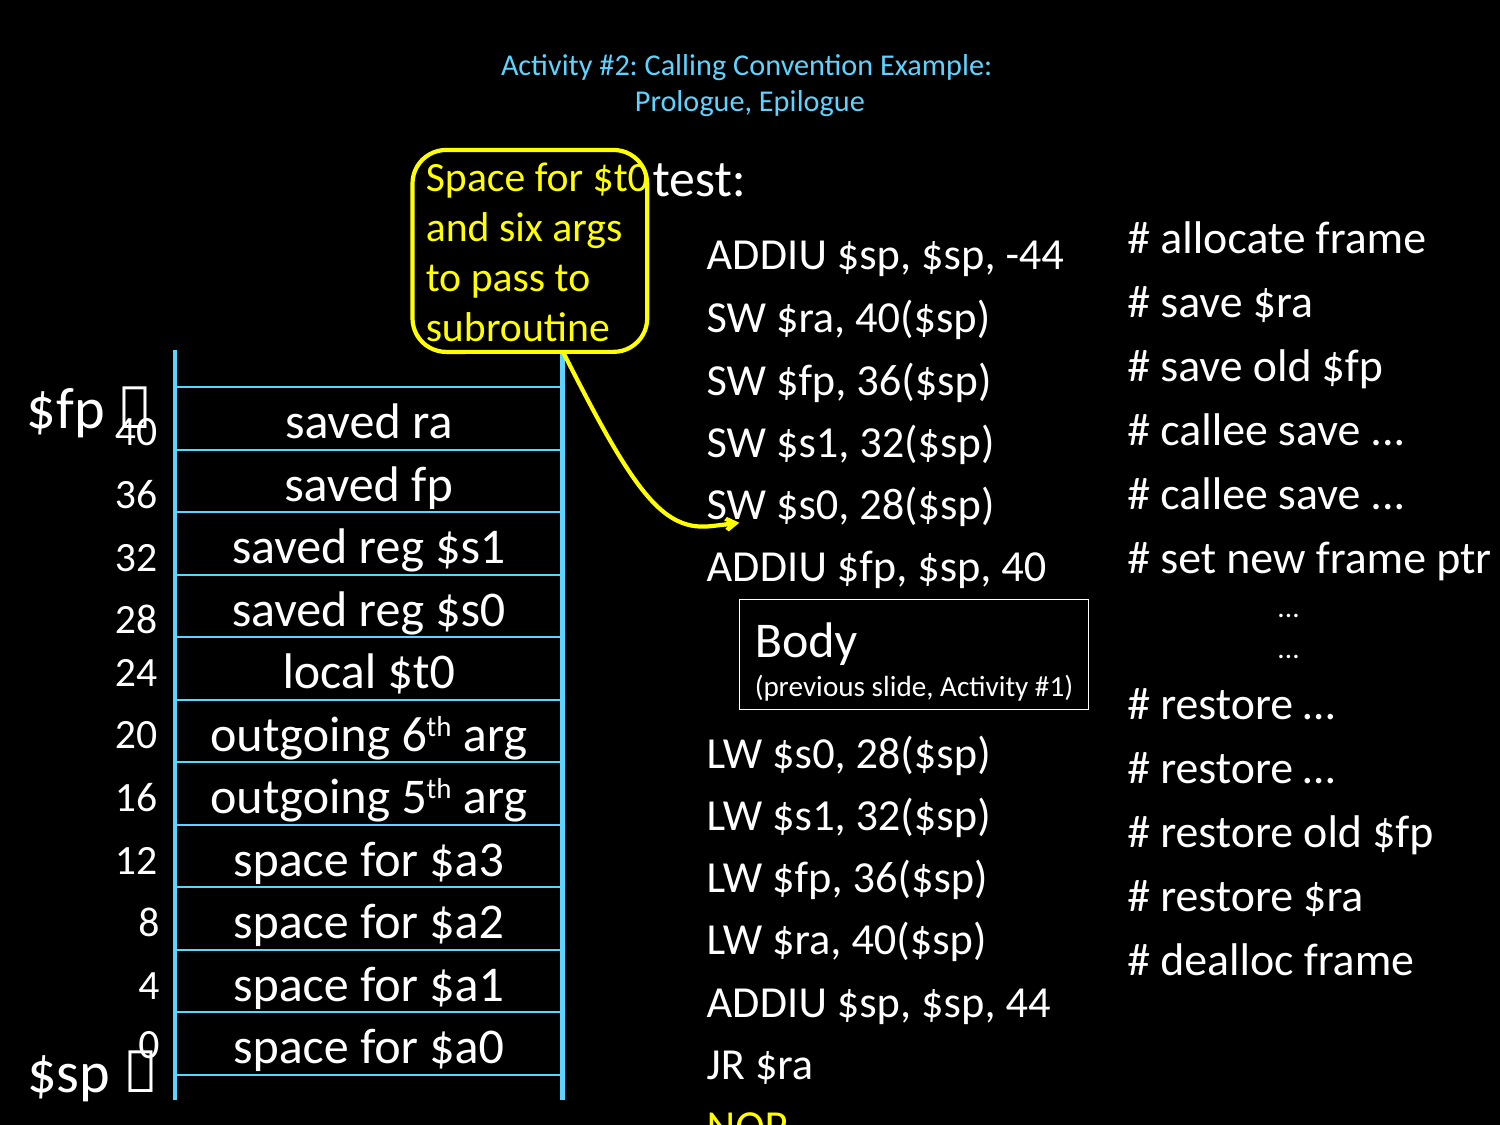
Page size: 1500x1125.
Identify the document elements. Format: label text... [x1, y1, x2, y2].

text_box 0 [123, 1009, 170, 1075]
text_box Body (previous slide, Activity #1) [739, 599, 1089, 710]
text_box space for $a0 [179, 1010, 558, 1077]
text_box 20 [100, 703, 170, 765]
text_box 32 [100, 525, 170, 587]
text_box space for $a3 [179, 823, 558, 885]
text_box 12 [100, 828, 170, 890]
title Activity #2: Calling Convention Example: Prologue, Epilogue [0, 37, 1500, 125]
text_box saved fp [179, 448, 407, 510]
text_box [412, 149, 740, 526]
text_box 40 [100, 396, 170, 462]
text_box 4 [123, 953, 170, 1009]
text_box 36 [100, 462, 170, 525]
text_box space for $a1 [179, 948, 558, 1010]
text_box saved reg $s1 [179, 510, 558, 573]
text_box test: ADDIU $sp, $sp, -44 SW $ra, 40($sp) SW $fp, 36($sp) SW $s1, 32($sp) SW $s0, 28($sp) ADDIU $fp, $sp, 40 LW $s0, 28($sp) LW $s1, 32($sp) LW $fp, 36($sp) LW $ra, 40($sp) ADDIU $sp, $sp, 44 JR $ra NOP [637, 137, 1213, 1125]
text_box outgoing 5th arg [179, 760, 558, 823]
text_box space for $a2 [179, 885, 558, 948]
list # allocate frame # save $ra # save old $fp # callee save ... # callee save ... # set new frame ptr ... ... # restore … # restore … # restore old $fp # restore $ra # dealloc frame [1213, 200, 1500, 1125]
text_box saved ra [179, 385, 407, 448]
text_box $sp  [12, 1026, 174, 1112]
text_box local $t0 [179, 635, 558, 698]
text_box 16 [100, 765, 170, 828]
text_box saved reg $s0 [179, 573, 558, 635]
text_box 28 [100, 587, 170, 650]
text_box outgoing 6th arg [179, 698, 558, 760]
text_box $fp  [12, 362, 168, 448]
text_box 24 [100, 650, 170, 703]
text_box 8 [123, 890, 170, 953]
